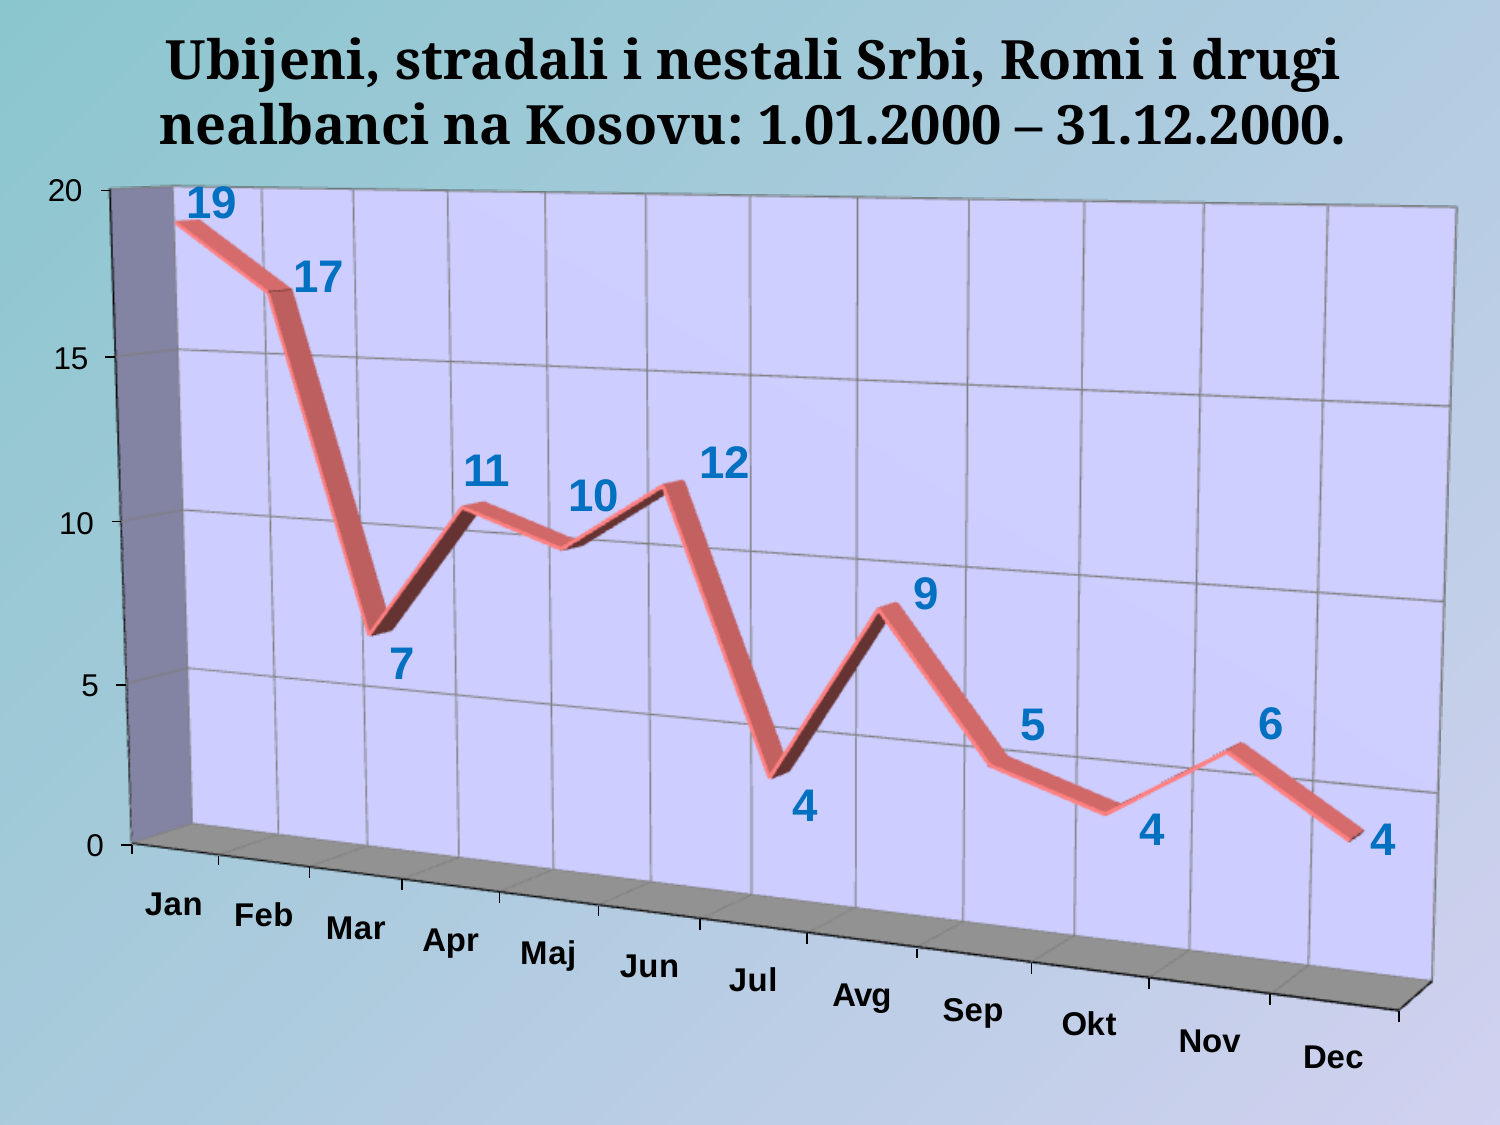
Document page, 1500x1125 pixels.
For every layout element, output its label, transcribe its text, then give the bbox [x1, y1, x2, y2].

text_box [0, 125, 1500, 1096]
text_box Ubijeni, stradali i nestali Srbi, Romi i drugi nealbanci na Kosovu: 1.01.2000 – 31.12.2000. [15, 18, 1491, 123]
